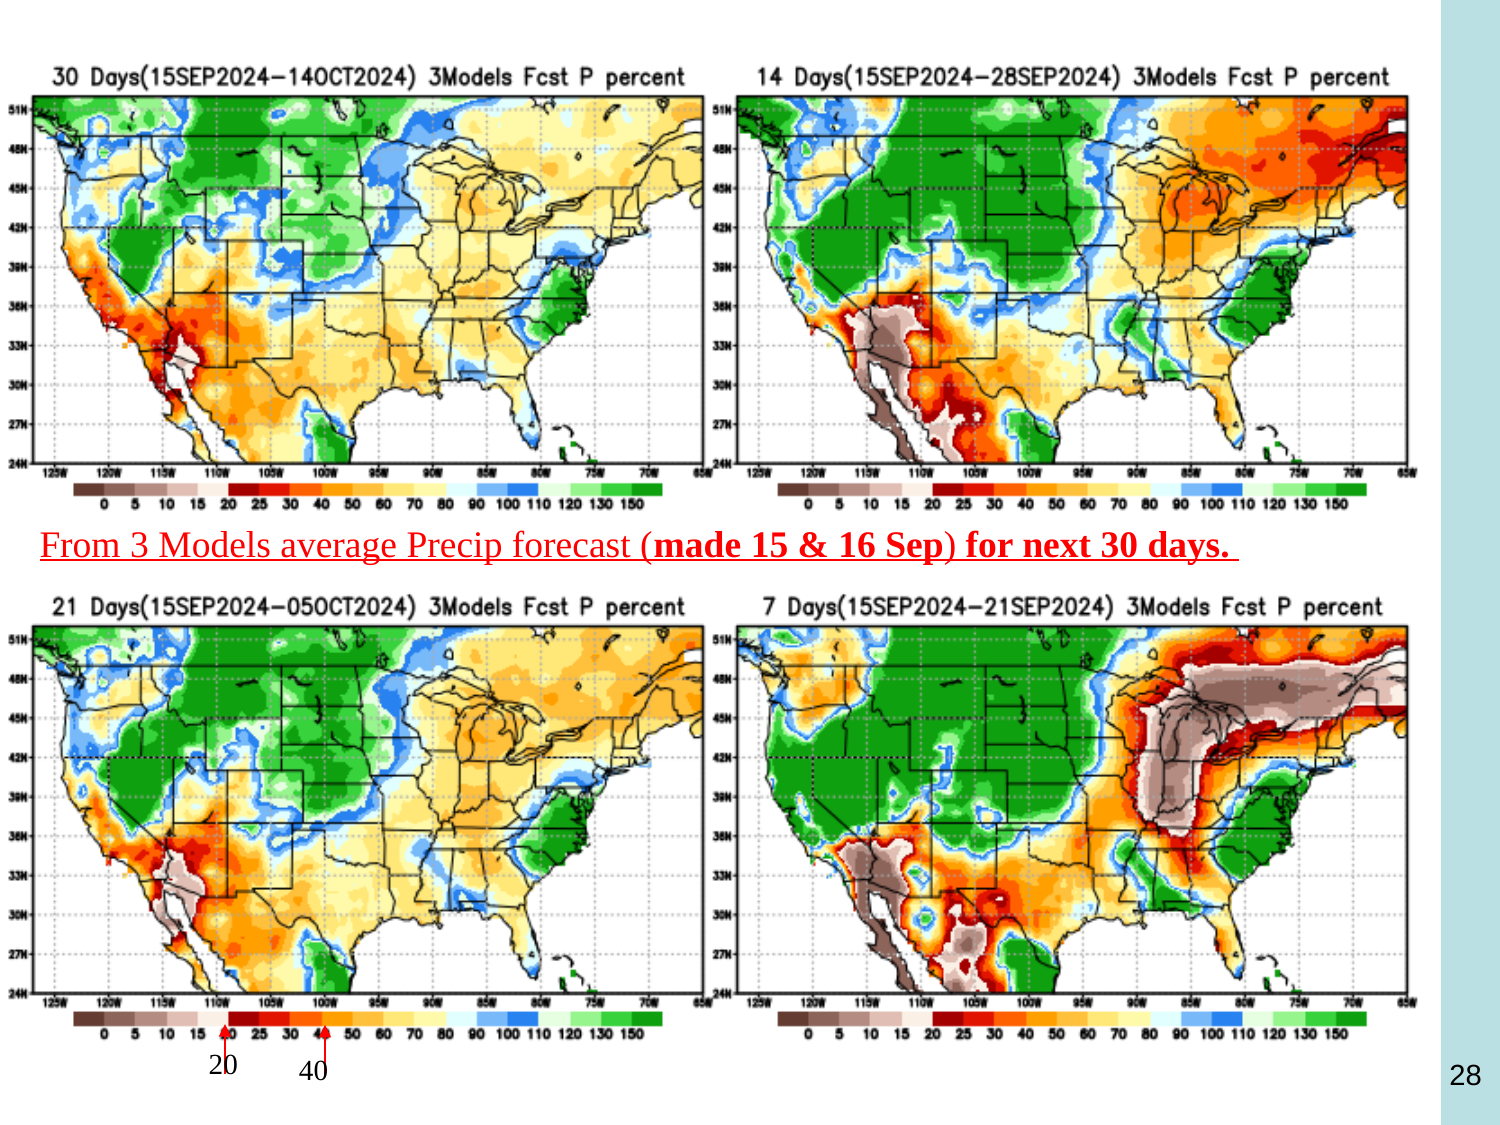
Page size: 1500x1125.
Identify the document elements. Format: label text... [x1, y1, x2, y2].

picture [0, 0, 1441, 1125]
slide_number 28 [1445, 1048, 1498, 1101]
